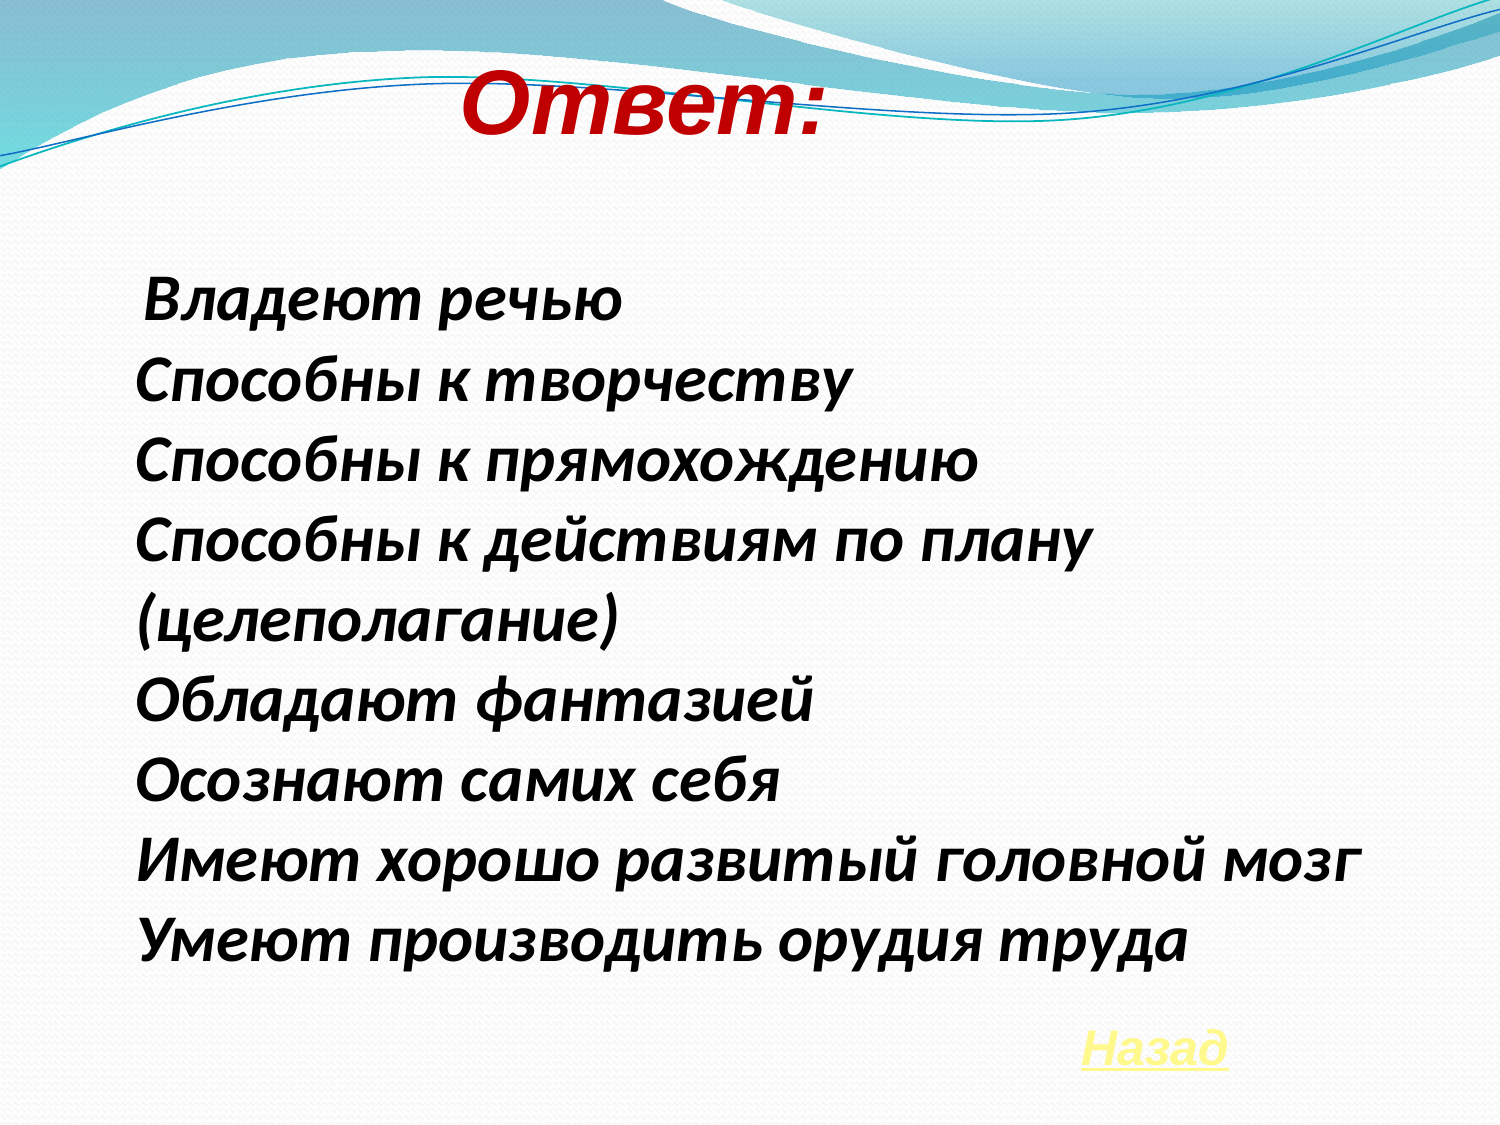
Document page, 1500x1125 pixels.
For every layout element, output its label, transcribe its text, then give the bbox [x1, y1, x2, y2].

title Владеют речью Способны к творчеству Способны к прямохождению Способны к действиям по плану (целеполагание) Обладают фантазией Осознают самих себя Имеют хорошо развитый головной мозг Умеют производить орудия труда [75, 152, 1438, 1055]
text_box Назад [1066, 1007, 1278, 1083]
text_box Ответ: [445, 35, 973, 160]
